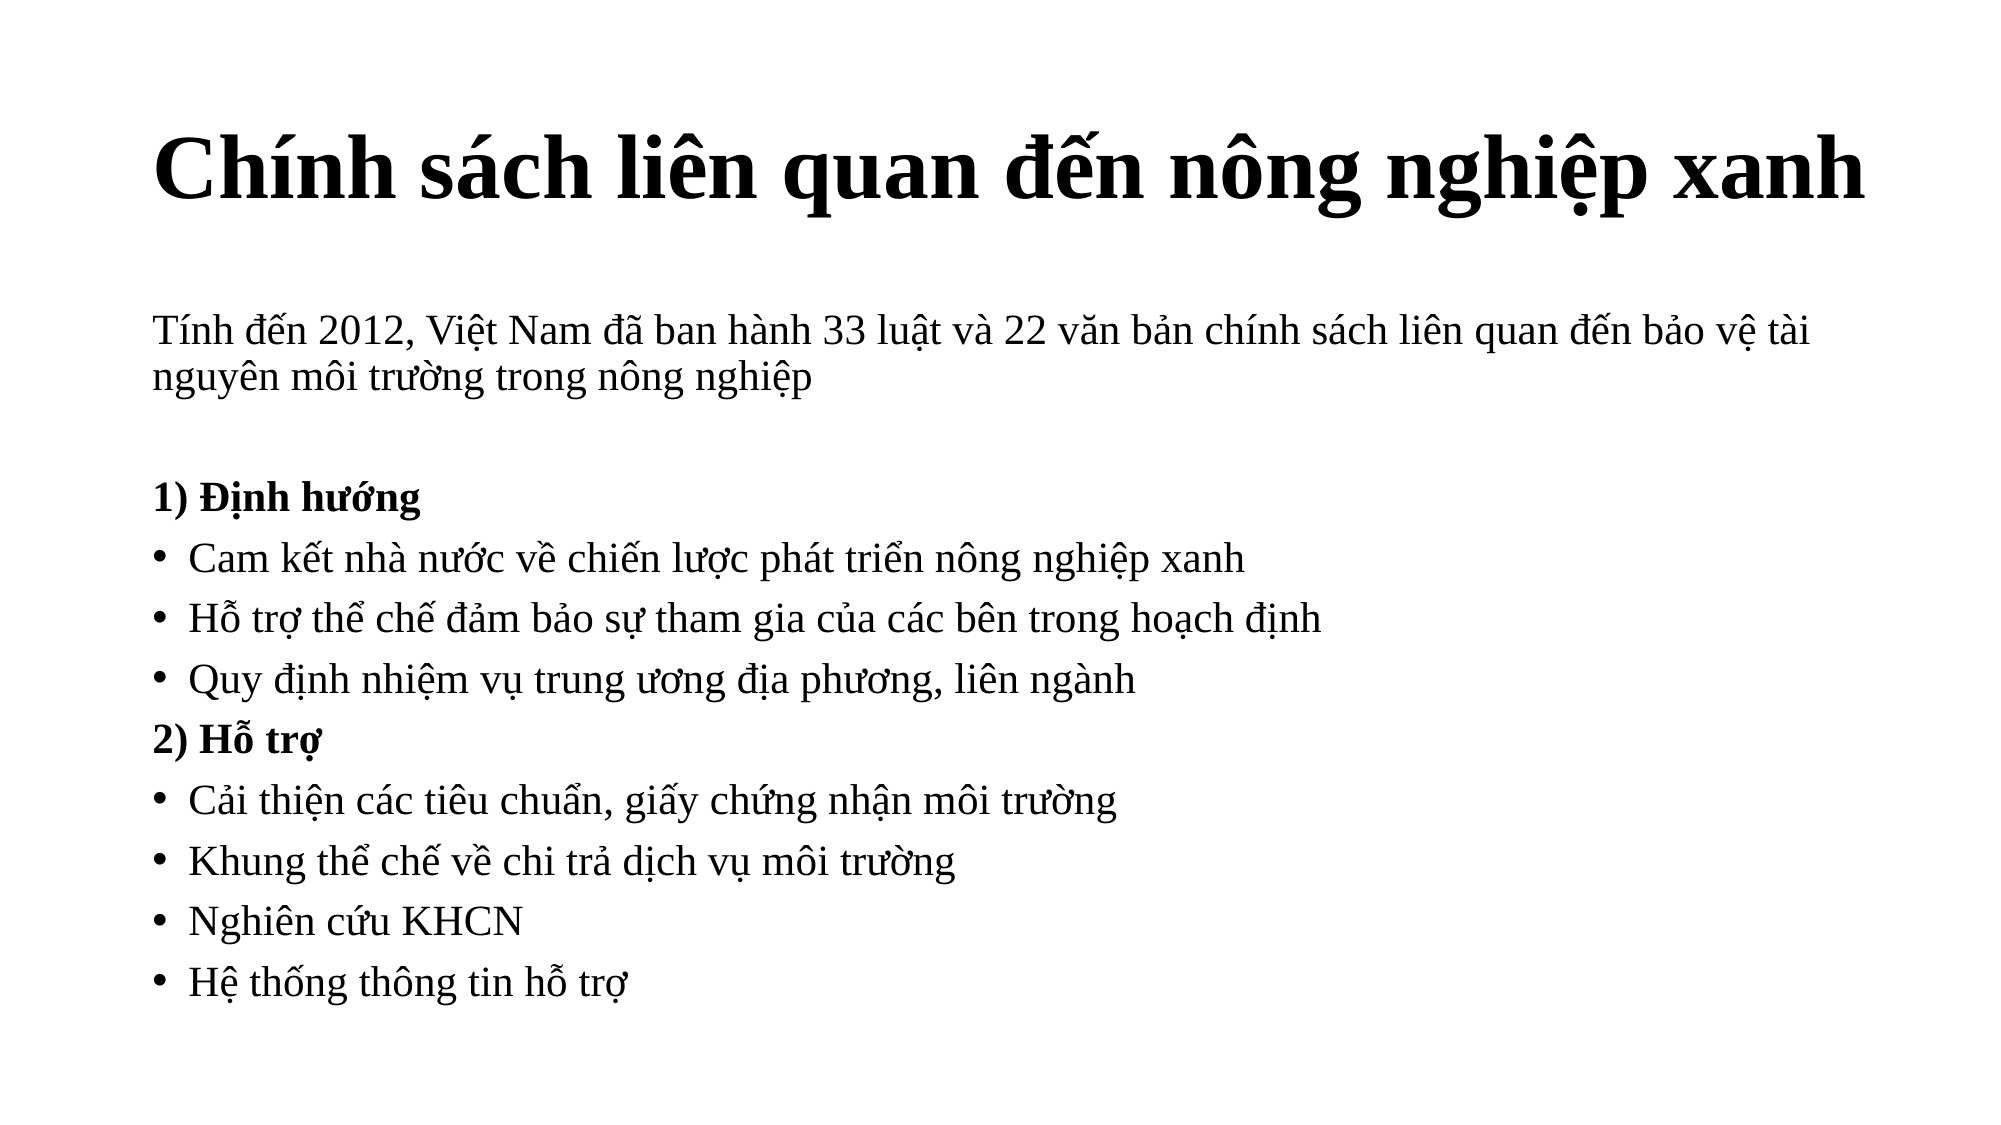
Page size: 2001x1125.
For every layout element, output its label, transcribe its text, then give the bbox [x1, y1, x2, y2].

list Tính đến 2012, Việt Nam đã ban hành 33 luật và 22 văn bản chính sách liên quan đến bảo vệ tài nguyên môi trường trong nông nghiệp 1) Định hướng Cam kết nhà nước về chiến lược phát triển nông nghiệp xanh Hỗ trợ thể chế đảm bảo sự tham gia của các bên trong hoạch định Quy định nhiệm vụ trung ương địa phương, liên ngành 2) Hỗ trợ Cải thiện các tiêu chuẩn, giấy chứng nhận môi trường Khung thể chế về chi trả dịch vụ môi trường Nghiên cứu KHCN Hệ thống thông tin hỗ trợ [137, 299, 1863, 1014]
title Chính sách liên quan đến nông nghiệp xanh [137, 59, 1910, 278]
